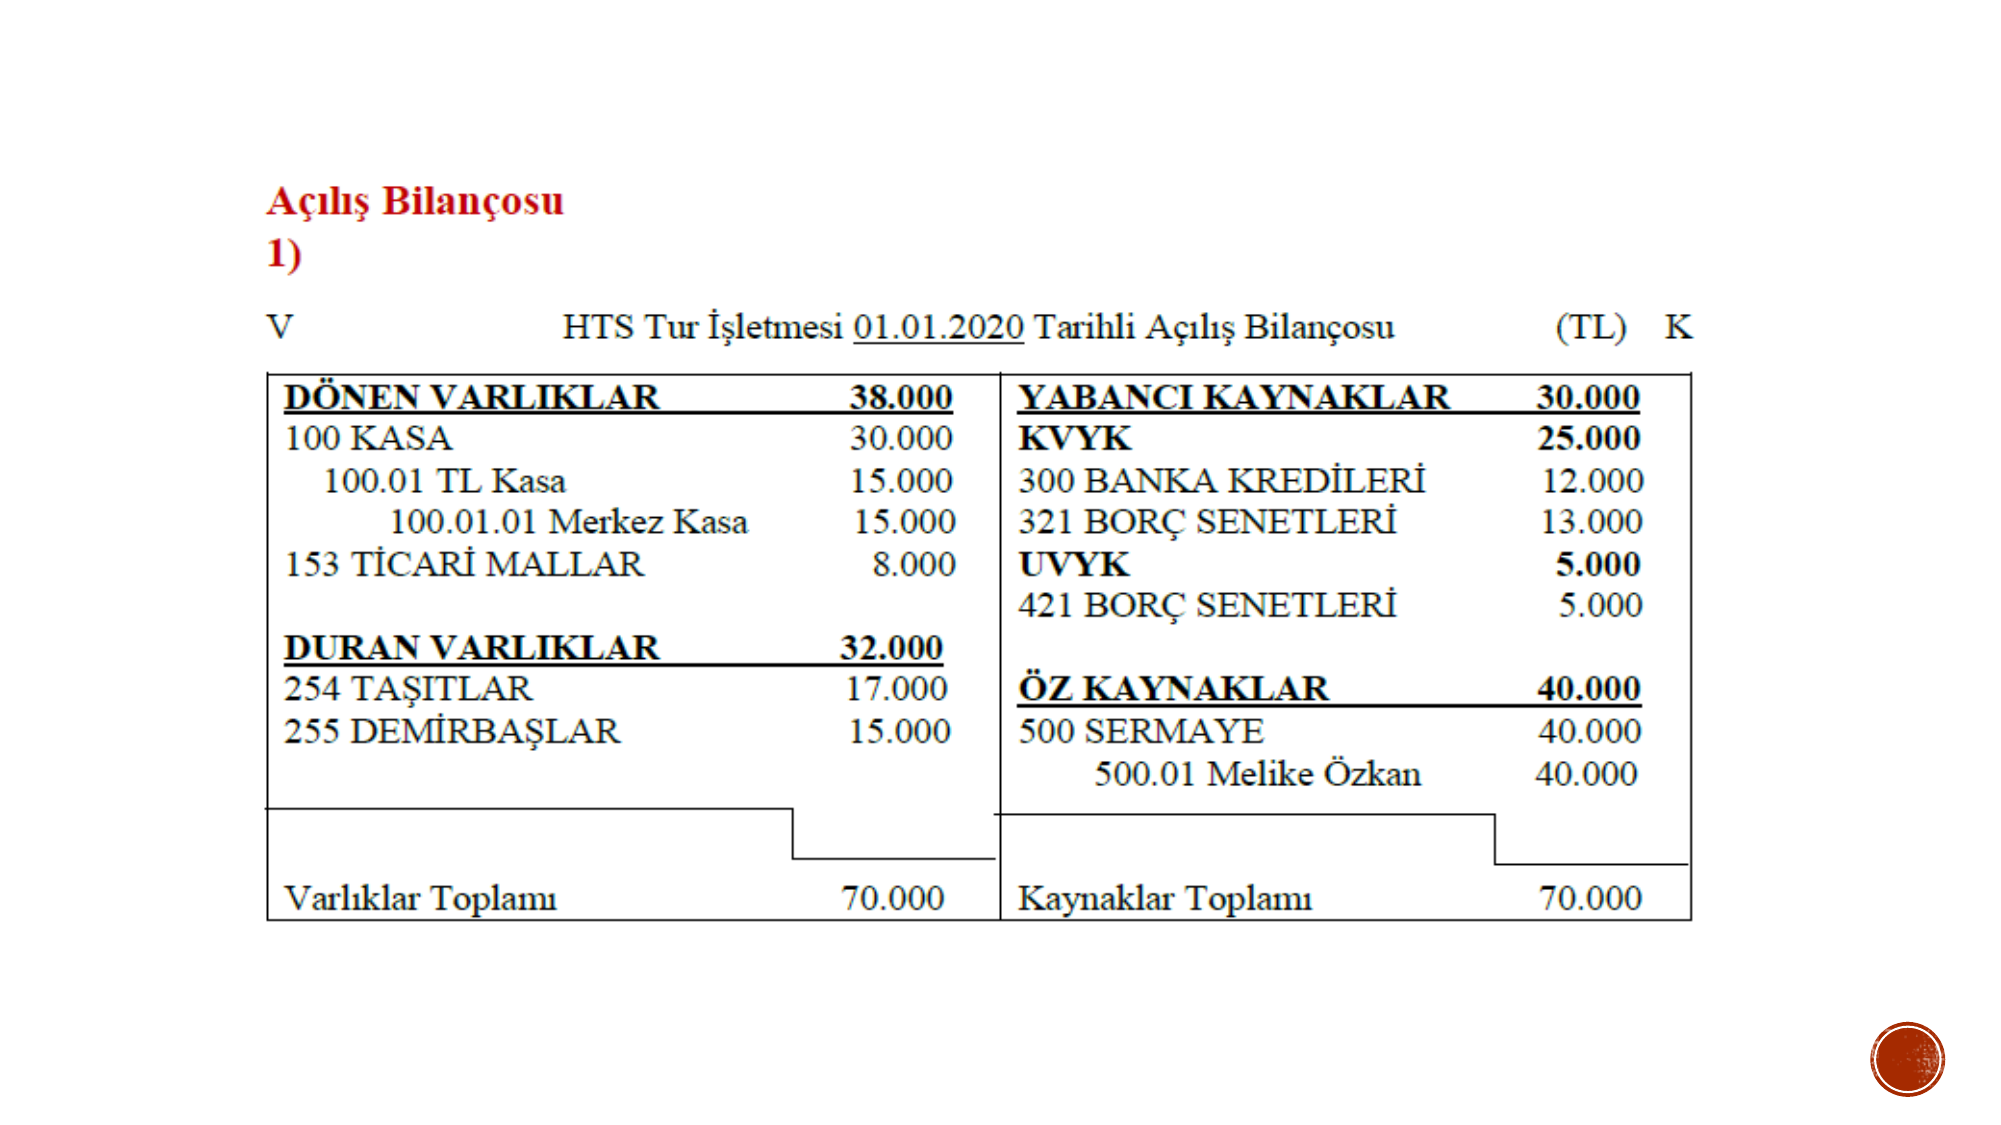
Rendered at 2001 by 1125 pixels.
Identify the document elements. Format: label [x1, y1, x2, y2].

list [247, 164, 1754, 962]
